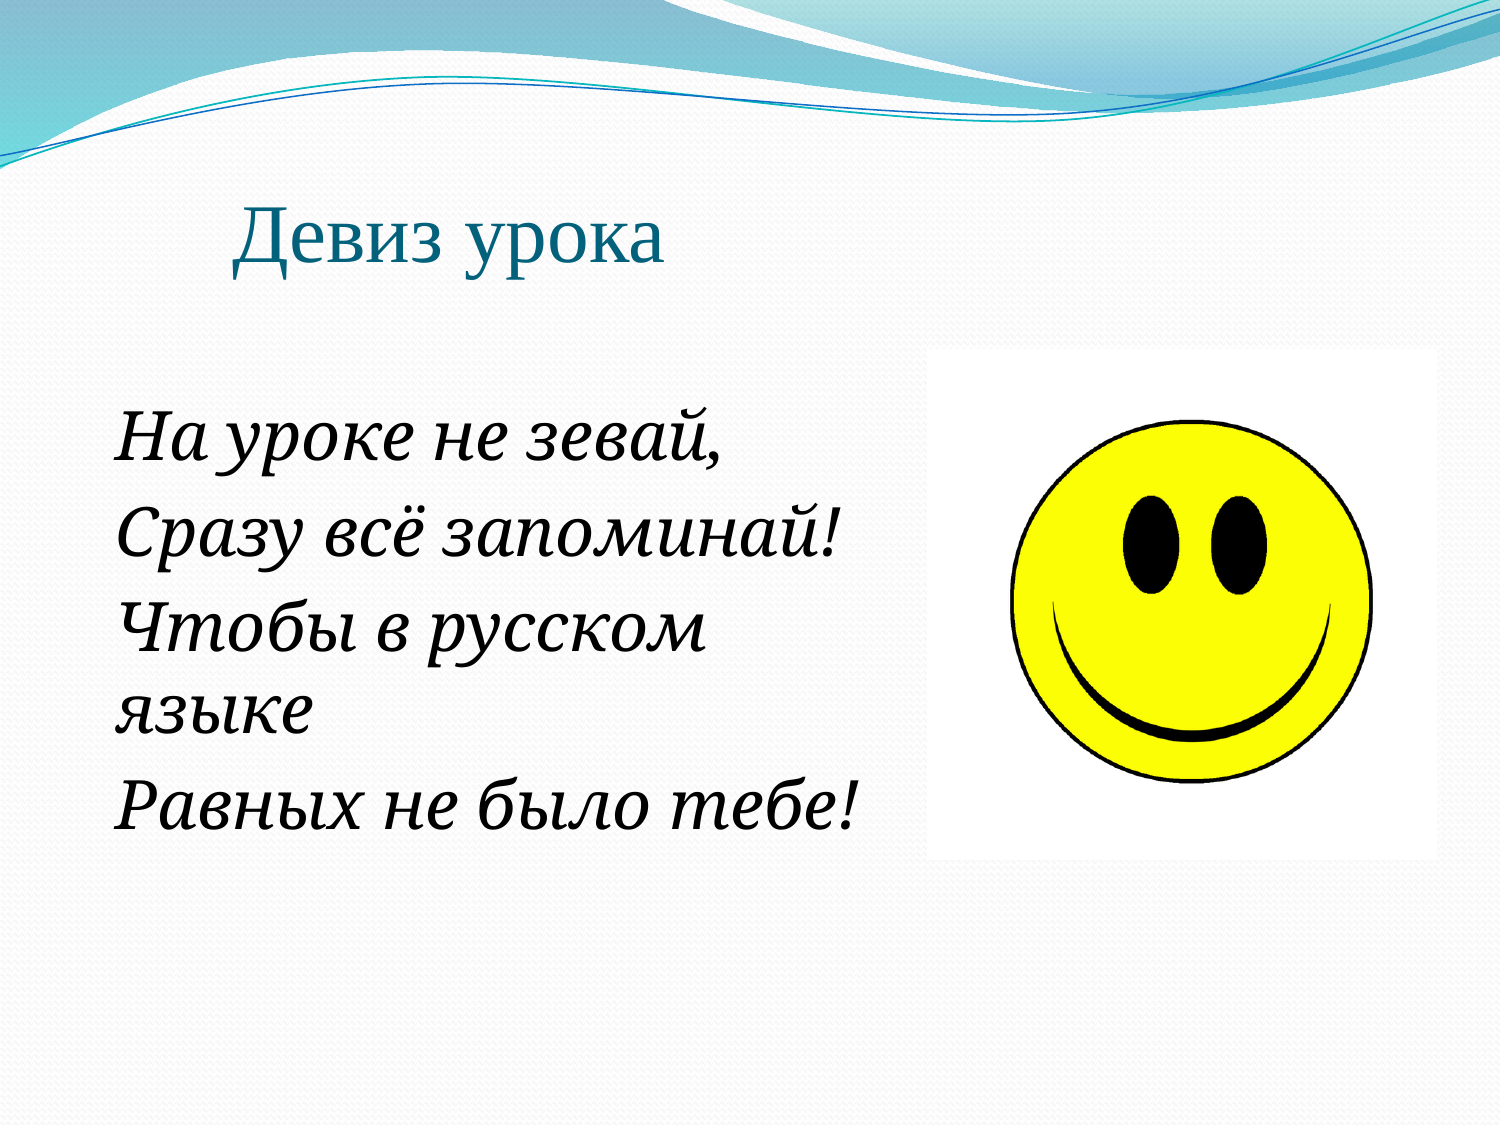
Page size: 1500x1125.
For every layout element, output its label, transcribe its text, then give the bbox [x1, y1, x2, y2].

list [926, 349, 1437, 860]
title Девиз урока [112, 84, 786, 279]
list На уроке не зевай, Сразу всё запоминай! Чтобы в русском языке Равных не было тебе! [112, 385, 880, 965]
